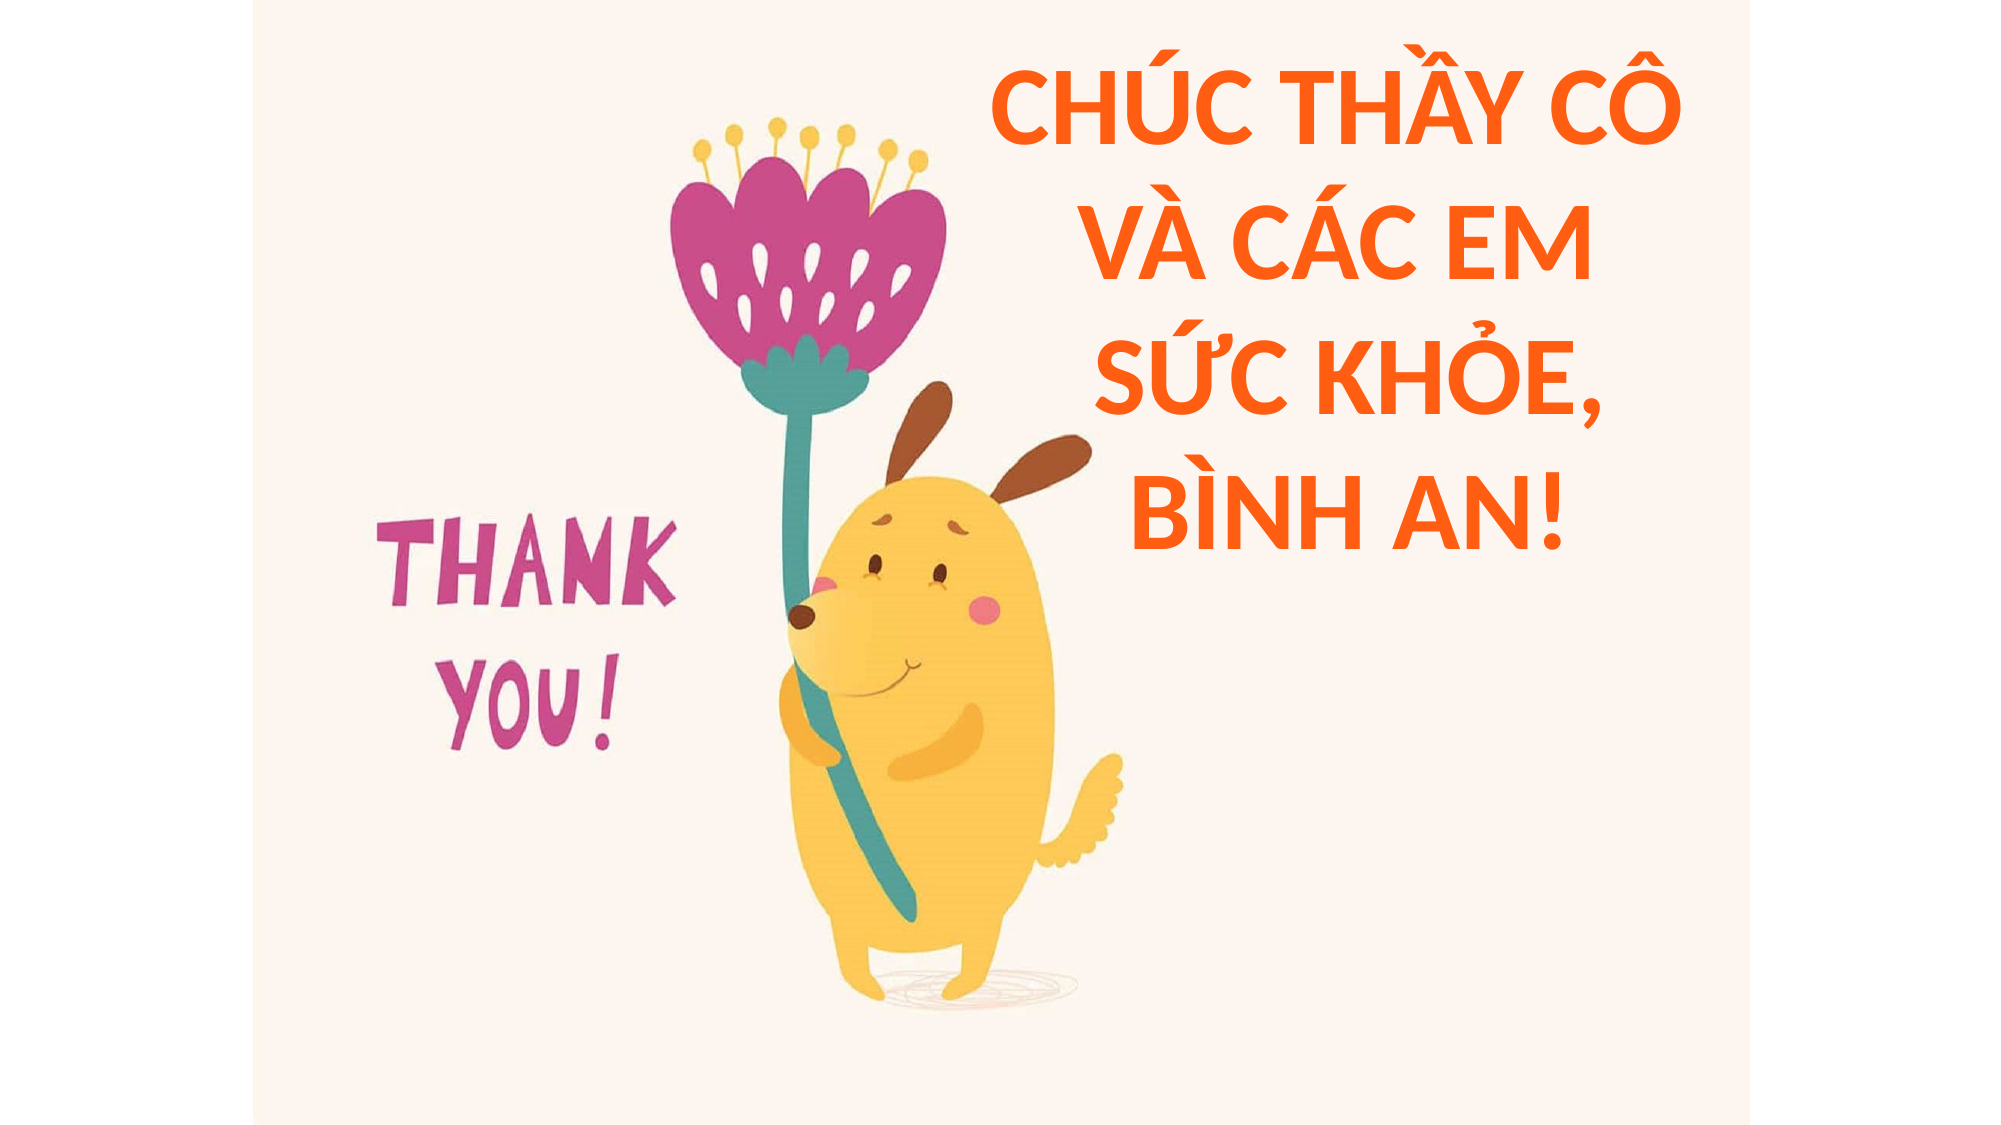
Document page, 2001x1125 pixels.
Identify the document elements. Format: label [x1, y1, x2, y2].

picture [253, 0, 1750, 1125]
